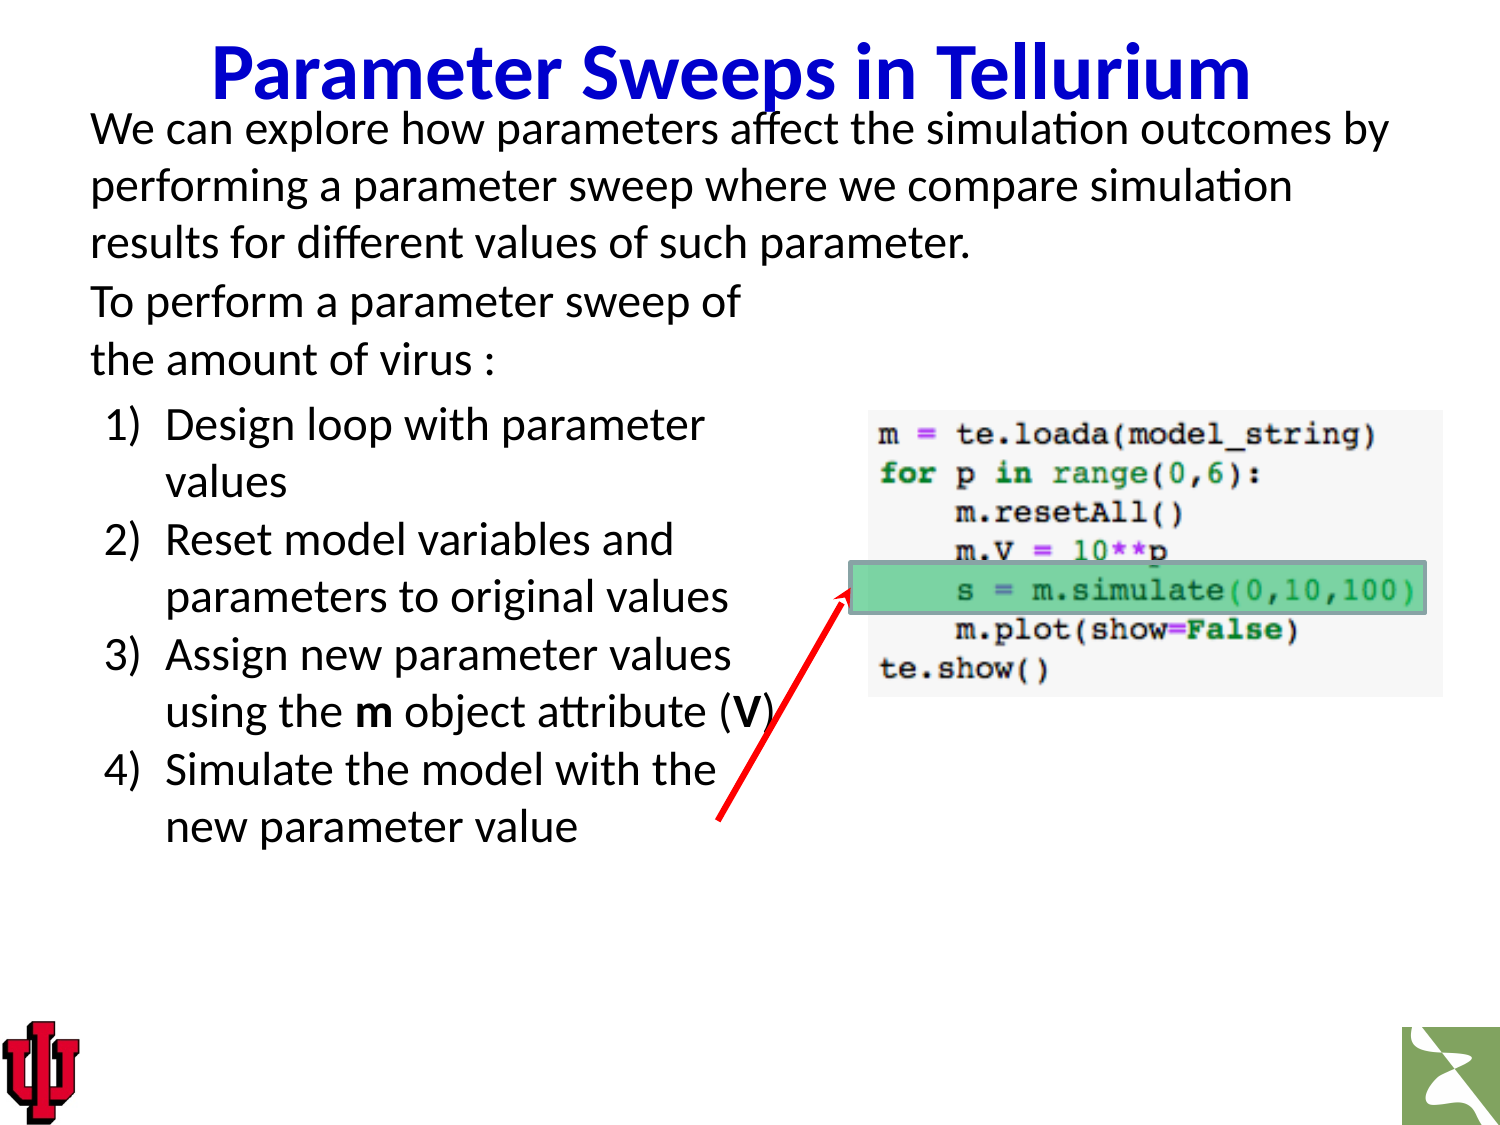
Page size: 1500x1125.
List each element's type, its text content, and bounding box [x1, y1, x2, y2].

picture [0, 1020, 80, 1125]
picture [1402, 1027, 1500, 1125]
title Parameter Sweeps in Tellurium [57, 0, 1408, 136]
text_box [717, 587, 851, 821]
picture [867, 409, 1443, 697]
text_box We can explore how parameters affect the simulation outcomes by performing a parameter sweep where we compare simulation results for different values of such parameter. [74, 88, 1443, 878]
text_box [850, 562, 862, 613]
